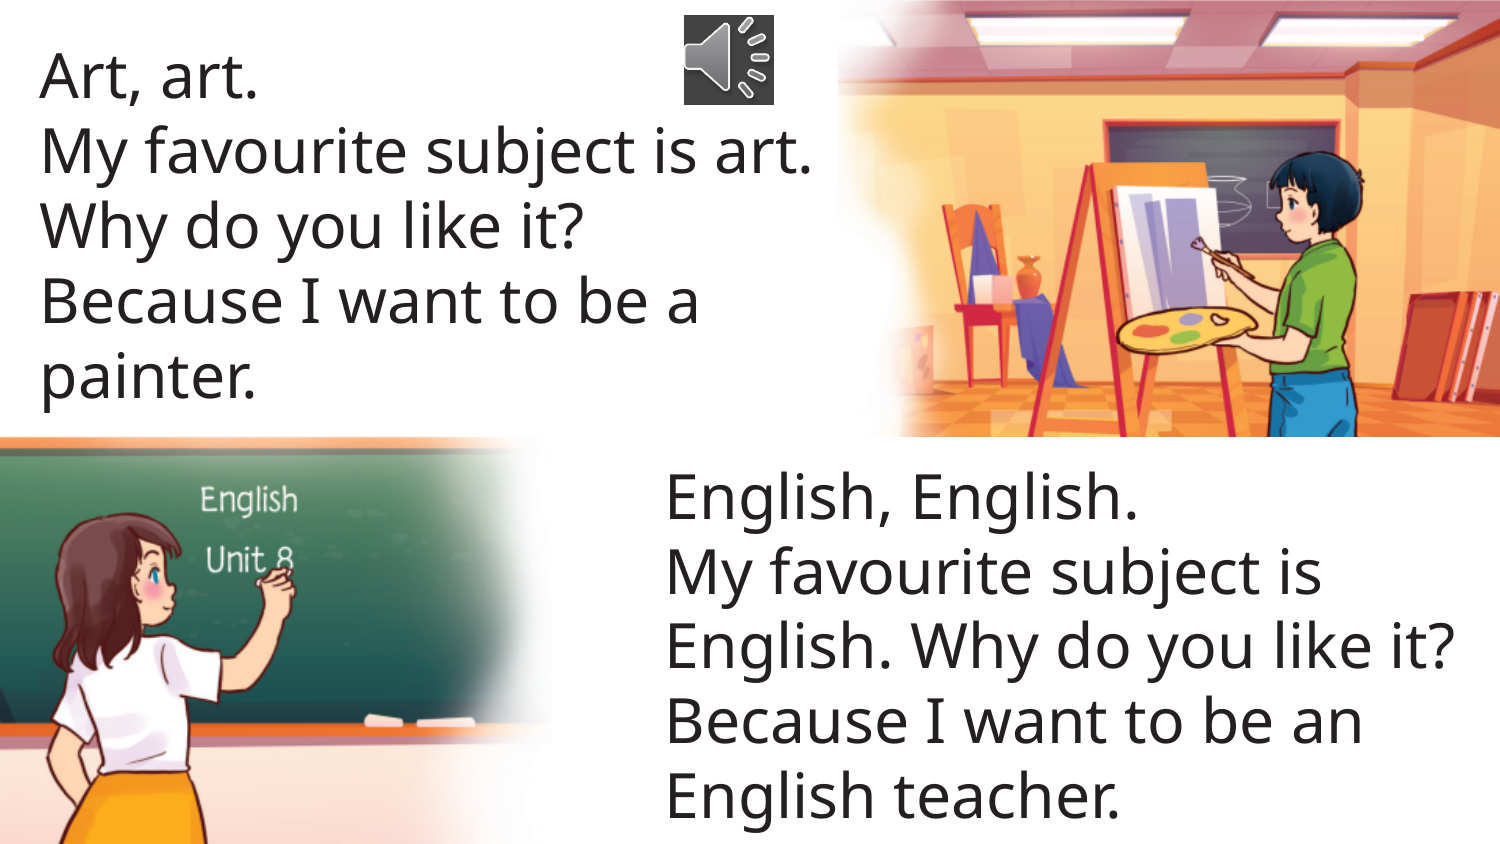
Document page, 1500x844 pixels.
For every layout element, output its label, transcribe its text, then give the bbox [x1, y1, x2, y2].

picture [682, 13, 776, 107]
text_box Art, art. My favourite subject is art. Why do you like it? Because I want to be a painter. [24, 28, 832, 419]
text_box English, English. My favourite subject is English. Why do you like it? Because I want to be an English teacher. [650, 449, 1500, 839]
picture [837, 0, 1500, 437]
picture [0, 435, 569, 844]
